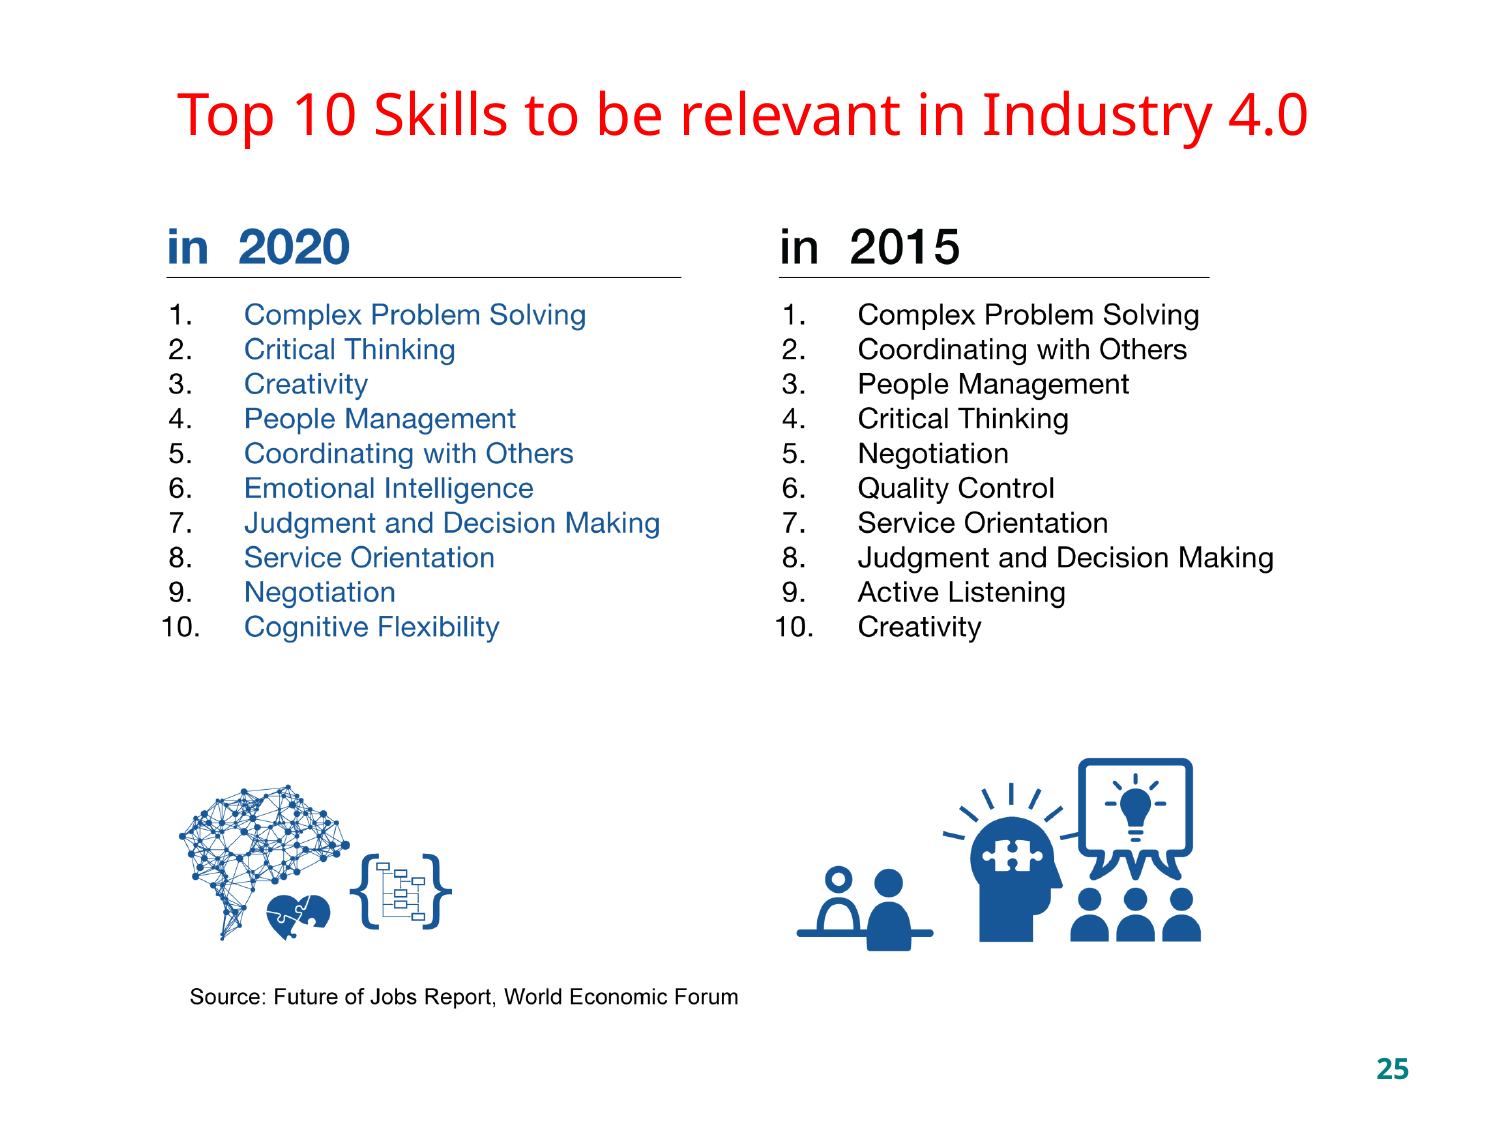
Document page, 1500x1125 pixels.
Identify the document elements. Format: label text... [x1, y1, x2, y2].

picture [85, 198, 1345, 1011]
title Top 10 Skills to be relevant in Industry 4.0 [50, 50, 1438, 175]
slide_number 25 [1074, 1042, 1426, 1103]
